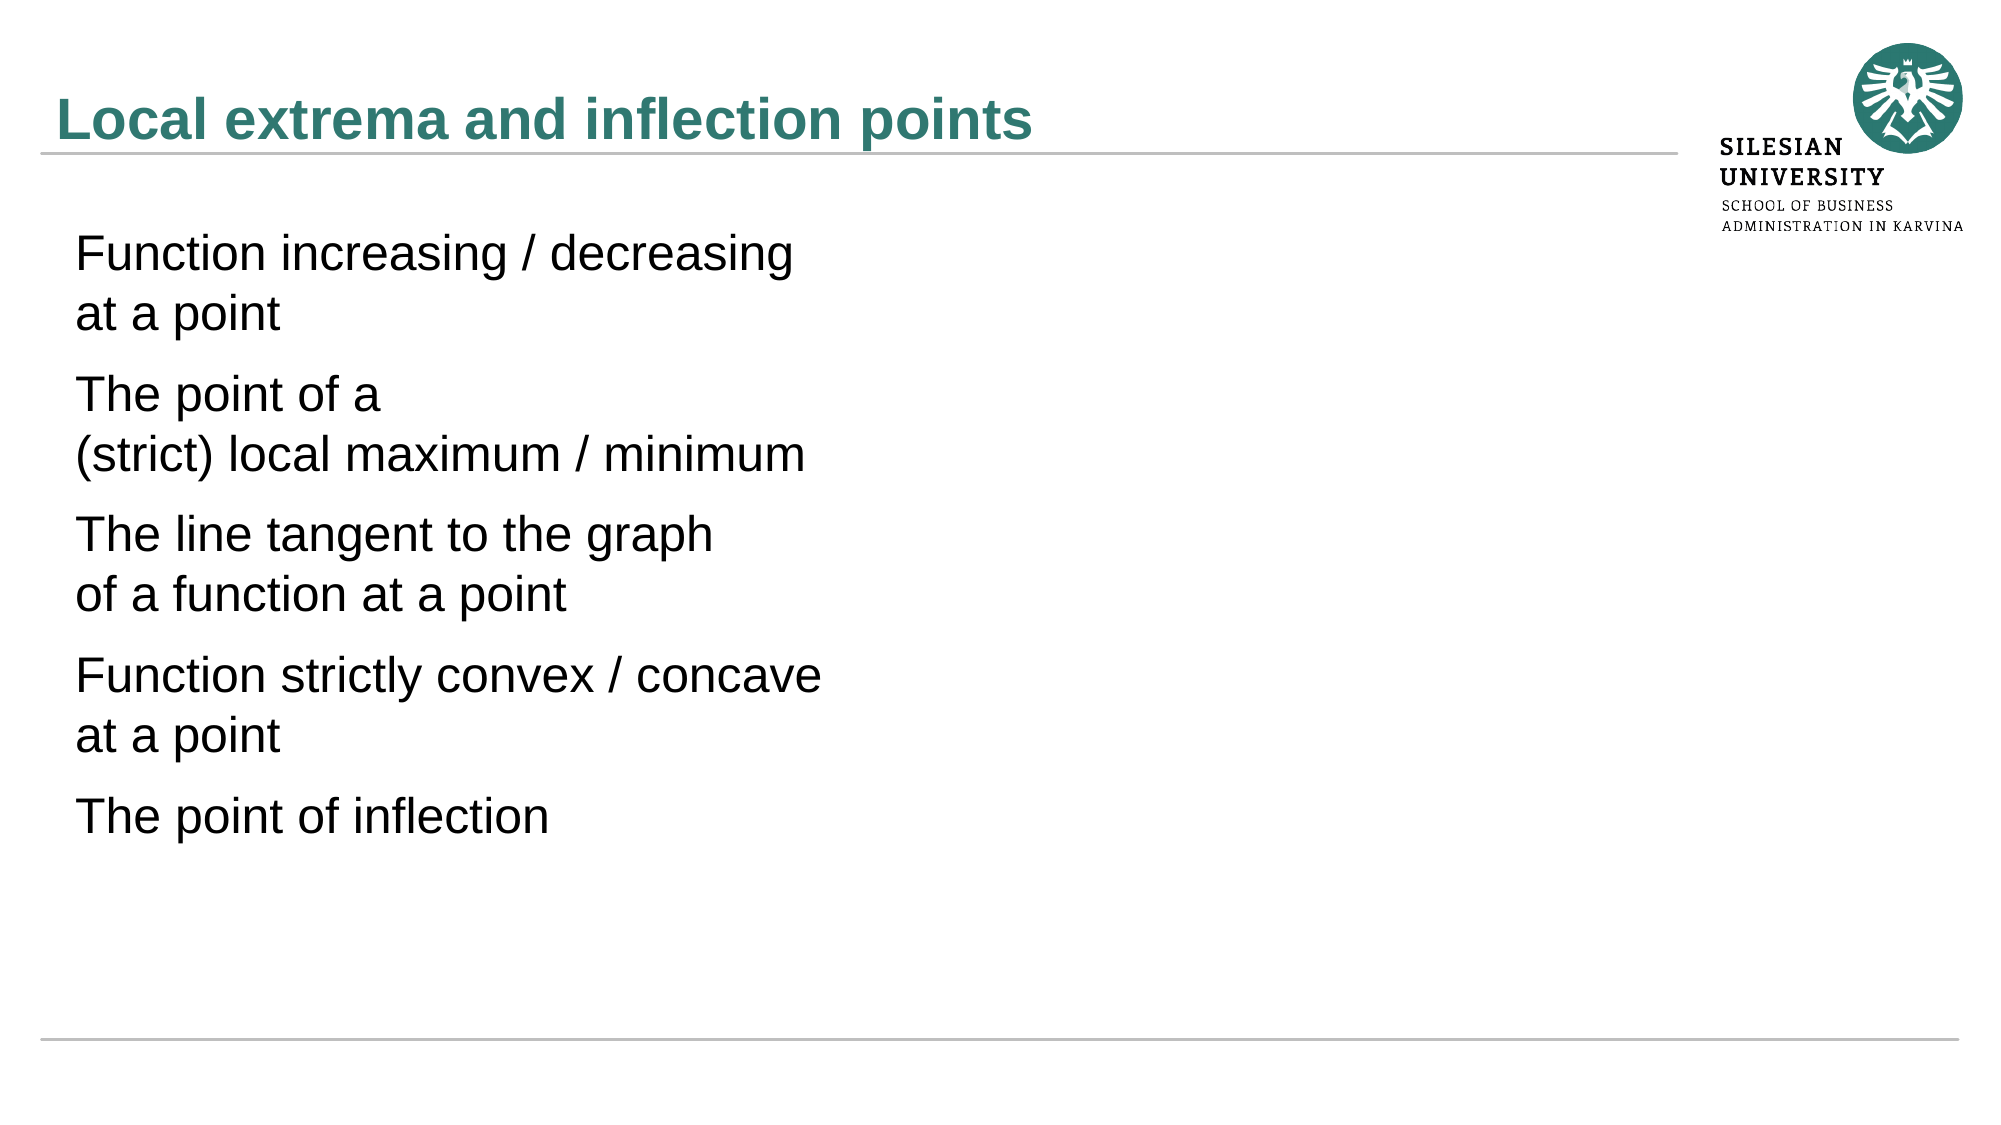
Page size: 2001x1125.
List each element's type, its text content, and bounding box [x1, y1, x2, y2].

title Local extrema and inflection points [41, 73, 1636, 150]
list Function increasing / decreasing at a point The point of a (strict) local maximum / minimum The line tangent to the graph of a function at a point Function strictly convex / concave at a point The point of inflection [60, 212, 1930, 1040]
picture [1720, 43, 1963, 231]
